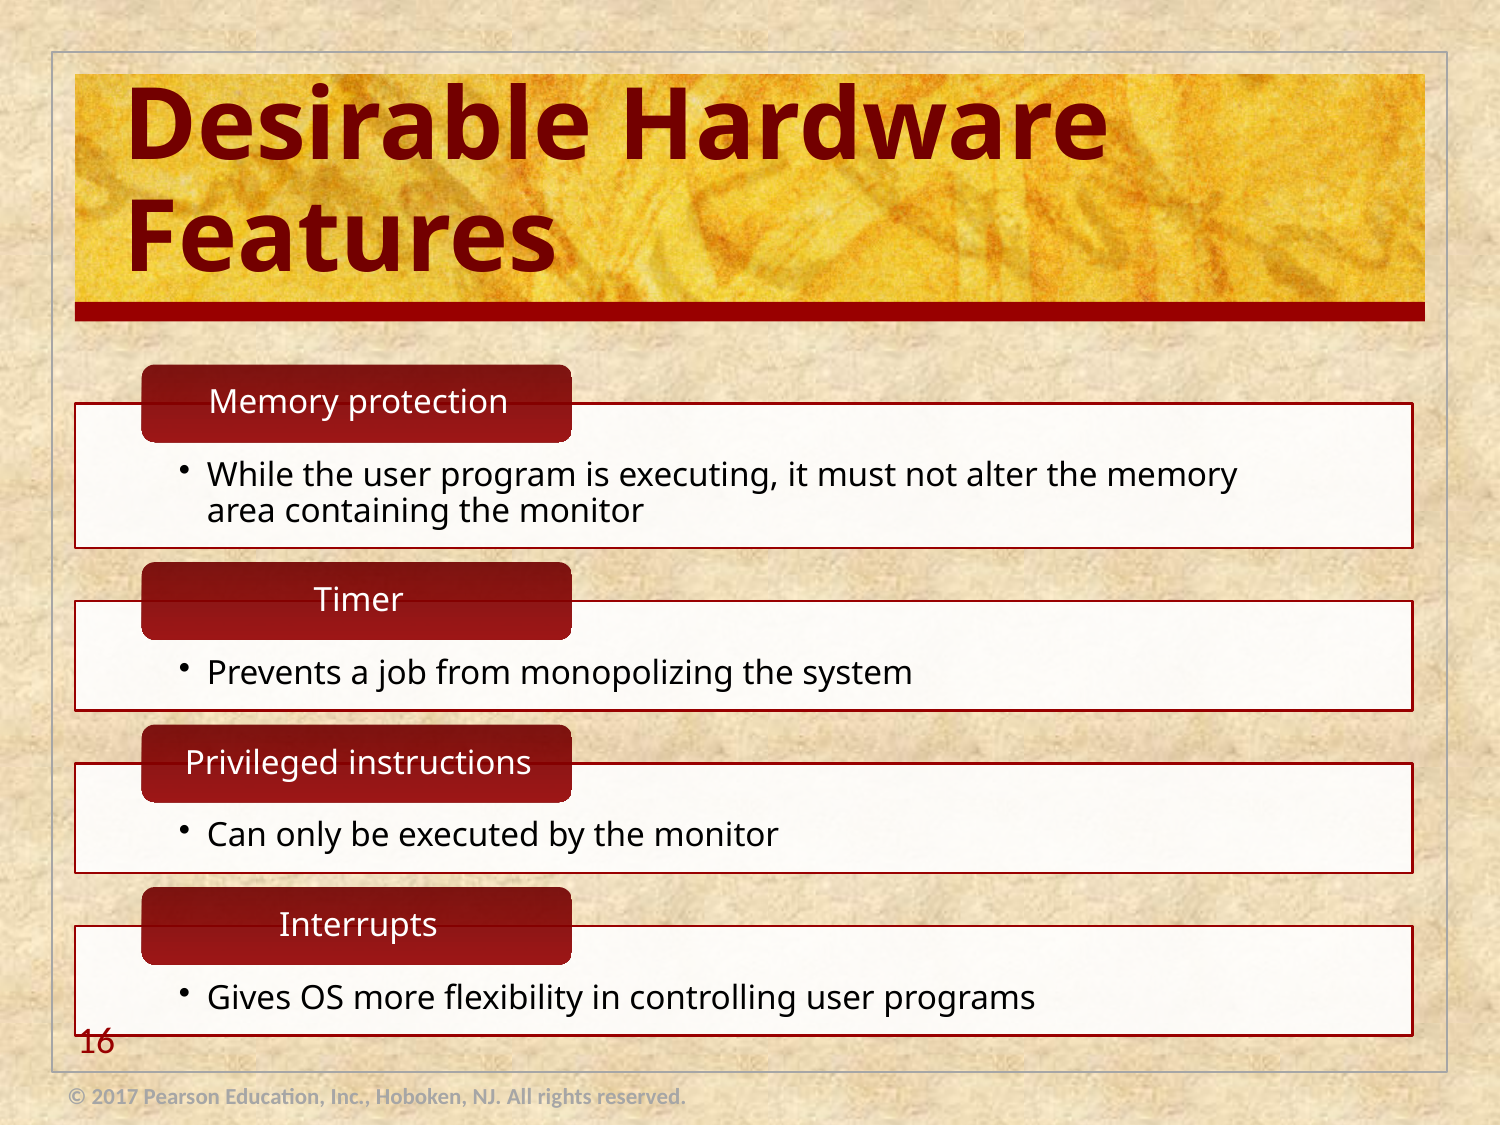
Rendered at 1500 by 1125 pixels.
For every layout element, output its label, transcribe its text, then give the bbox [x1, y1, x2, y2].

picture [53, 53, 1446, 1071]
title Desirable Hardware Features [108, 74, 1392, 292]
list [74, 349, 1414, 1051]
picture [0, 0, 1500, 1125]
slide_number 16 [62, 1008, 150, 1069]
footer © 2017 Pearson Education, Inc., Hoboken, NJ. All rights reserved. [52, 1065, 938, 1125]
